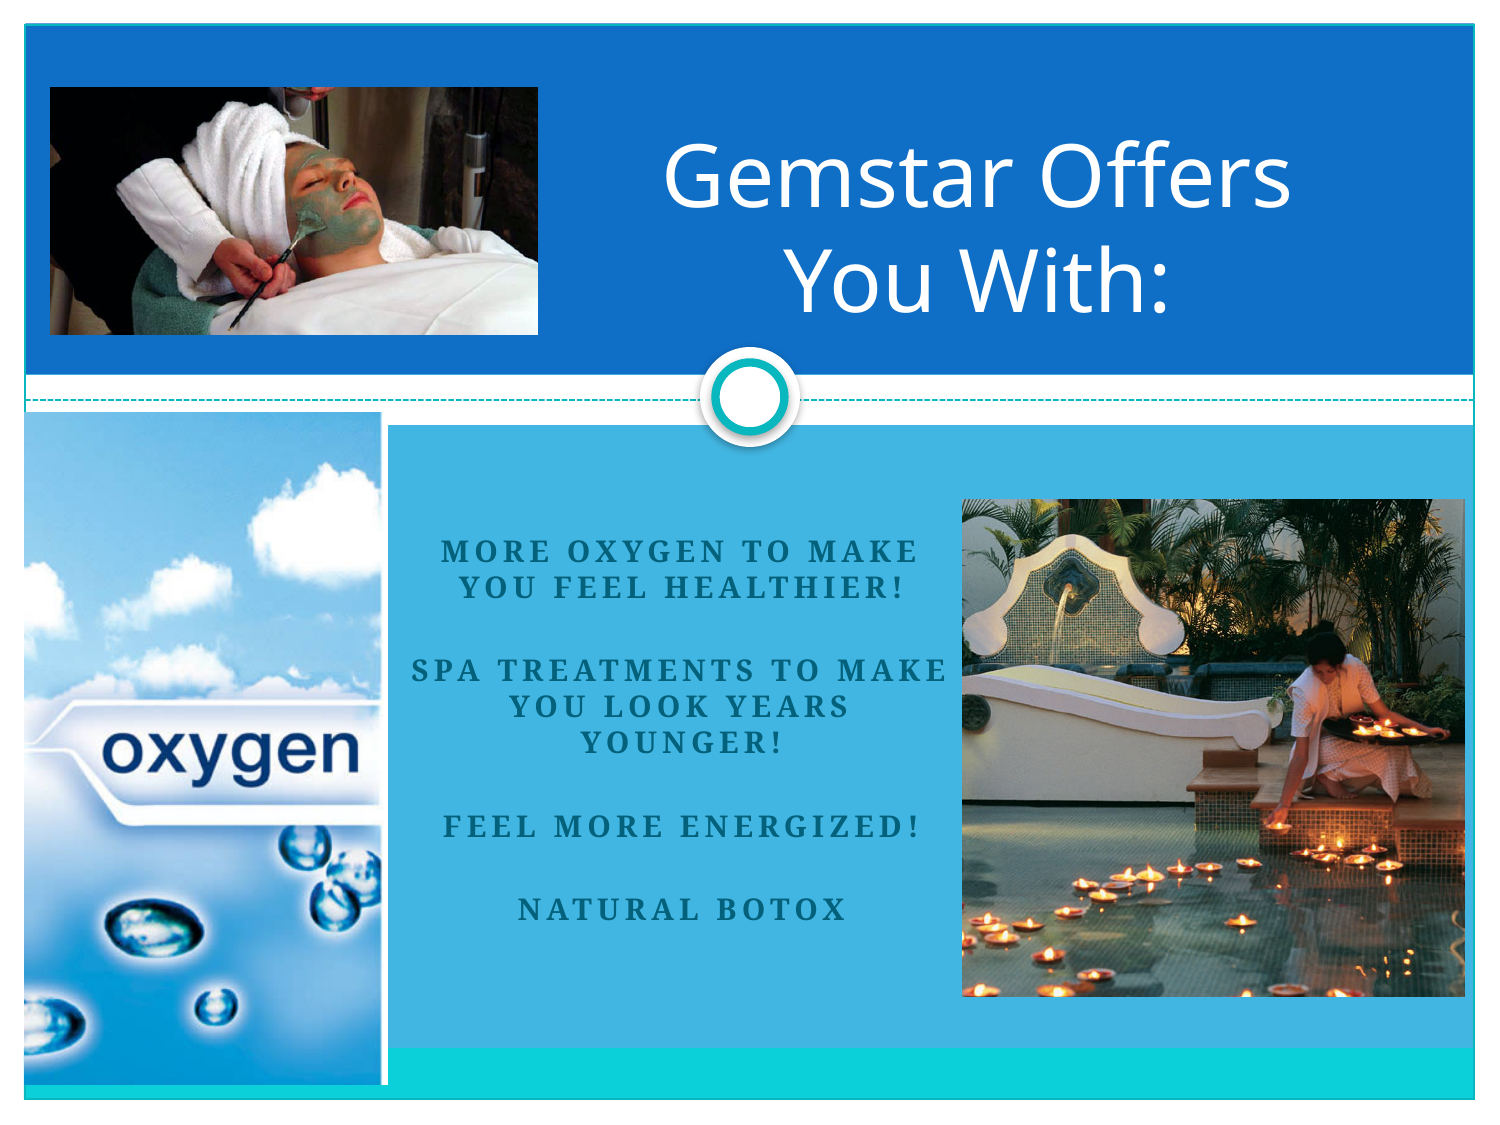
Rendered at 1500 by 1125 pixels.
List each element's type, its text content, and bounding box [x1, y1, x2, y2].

picture [962, 499, 1465, 997]
picture [49, 87, 538, 336]
picture [24, 412, 389, 1086]
list More oxygen to make you feel healthier! Spa treatments to make you look years younger! Feel more energized! Natural Botox [393, 525, 955, 938]
title Gemstar Offers You With: [562, 87, 1394, 338]
